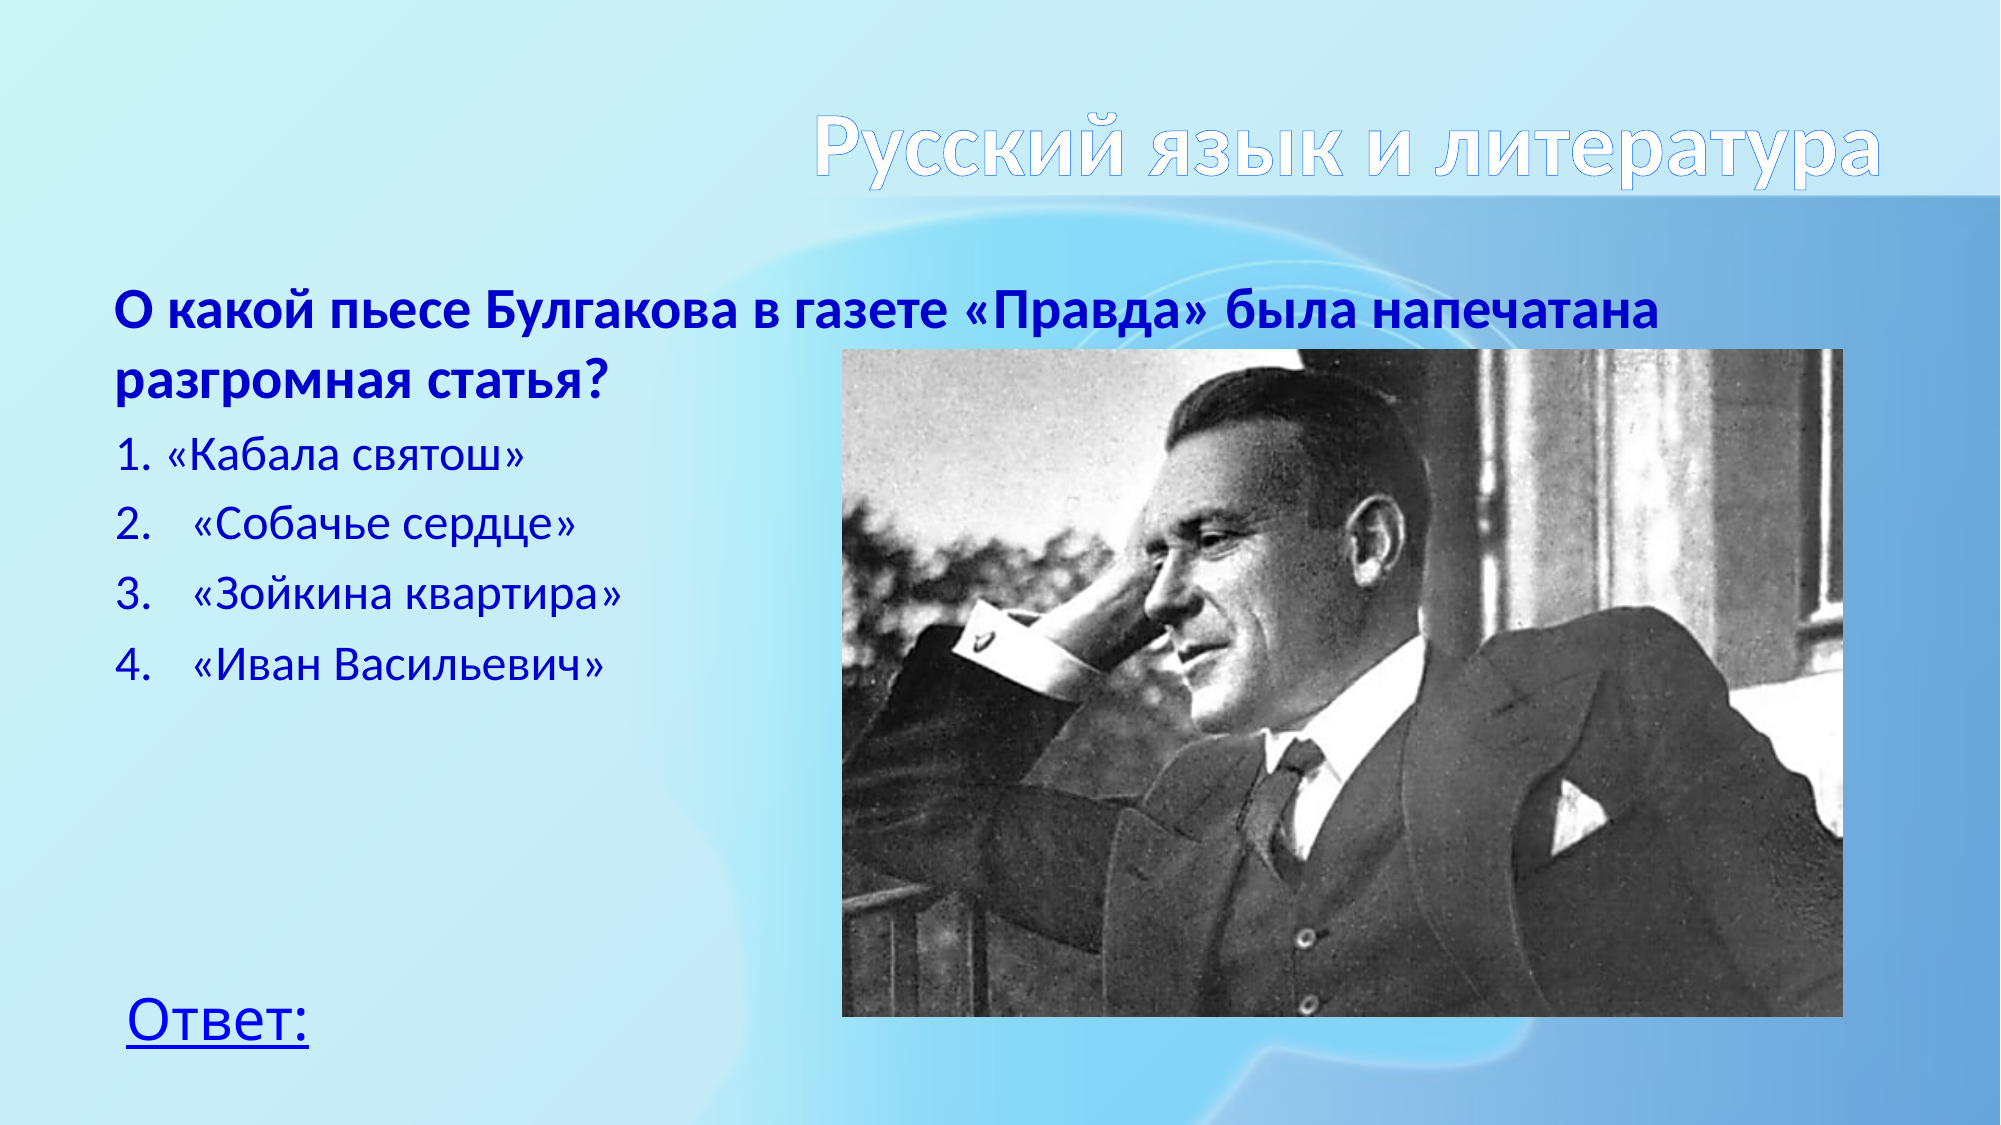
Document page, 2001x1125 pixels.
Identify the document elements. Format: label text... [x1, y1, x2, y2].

title Русский язык и литература [99, 45, 1900, 233]
text_box Ответ: [111, 974, 324, 1069]
picture [0, 0, 2000, 1125]
list О какой пьесе Булгакова в газете «Правда» была напечатана разгромная статья? 1. «Кабала святош» «Собачье сердце» «Зойкина квартира» «Иван Васильевич» [99, 262, 1900, 1005]
